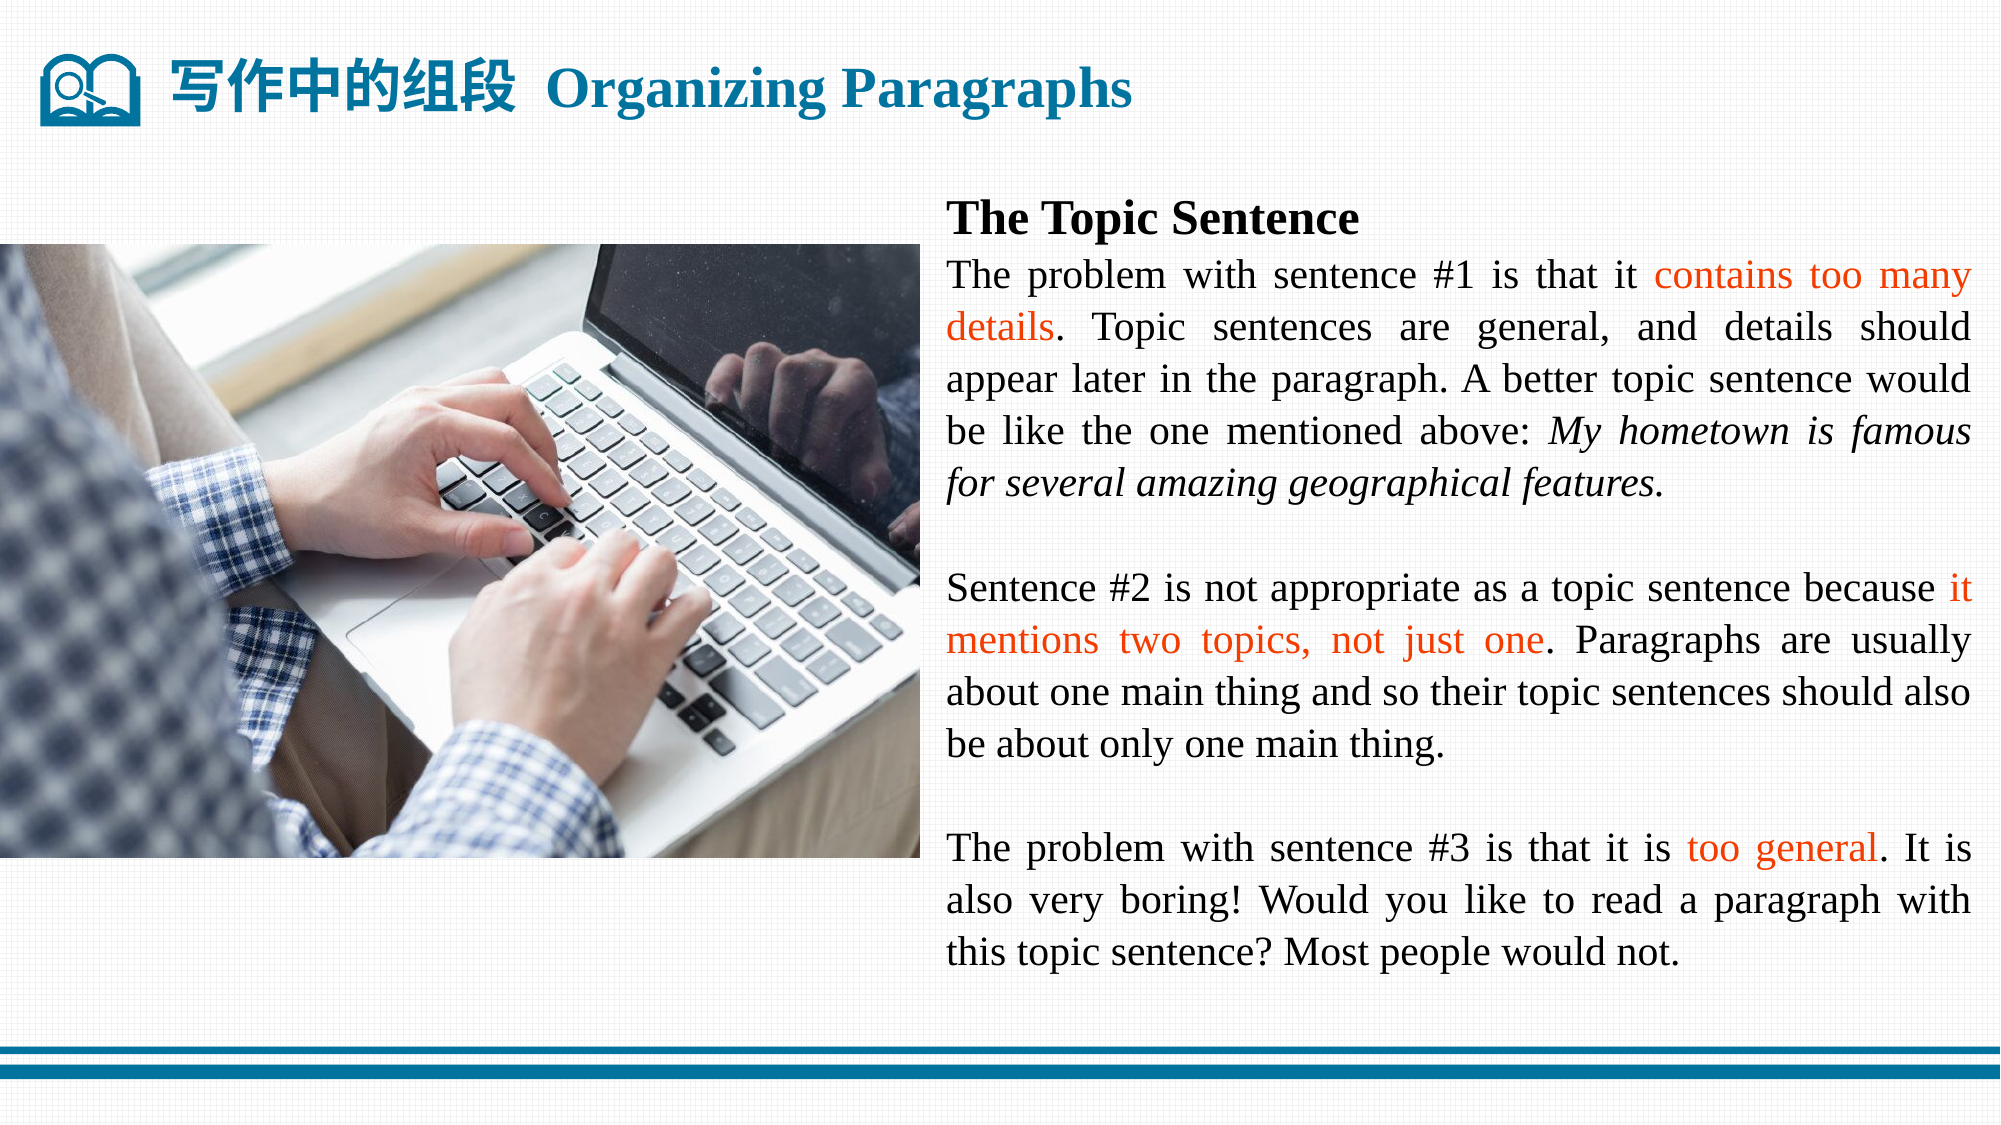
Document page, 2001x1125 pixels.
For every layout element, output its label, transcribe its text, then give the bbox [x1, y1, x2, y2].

list 写作中的组段 Organizing Paragraphs [153, 30, 1210, 138]
picture [0, 244, 920, 858]
text_box The Topic Sentence The problem with sentence #1 is that it contains too many details. Topic sentences are general, and details should appear later in the paragraph. A better topic sentence would be like the one mentioned above: My hometown is famous for several amazing geographical features. Sentence #2 is not appropriate as a topic sentence because it mentions two topics, not just one. Paragraphs are usually about one main thing and so their topic sentences should also be about only one main thing. The problem with sentence #3 is that it is too general. It is also very boring! Would you like to read a paragraph with this topic sentence? Most people would not. [931, 147, 1988, 982]
